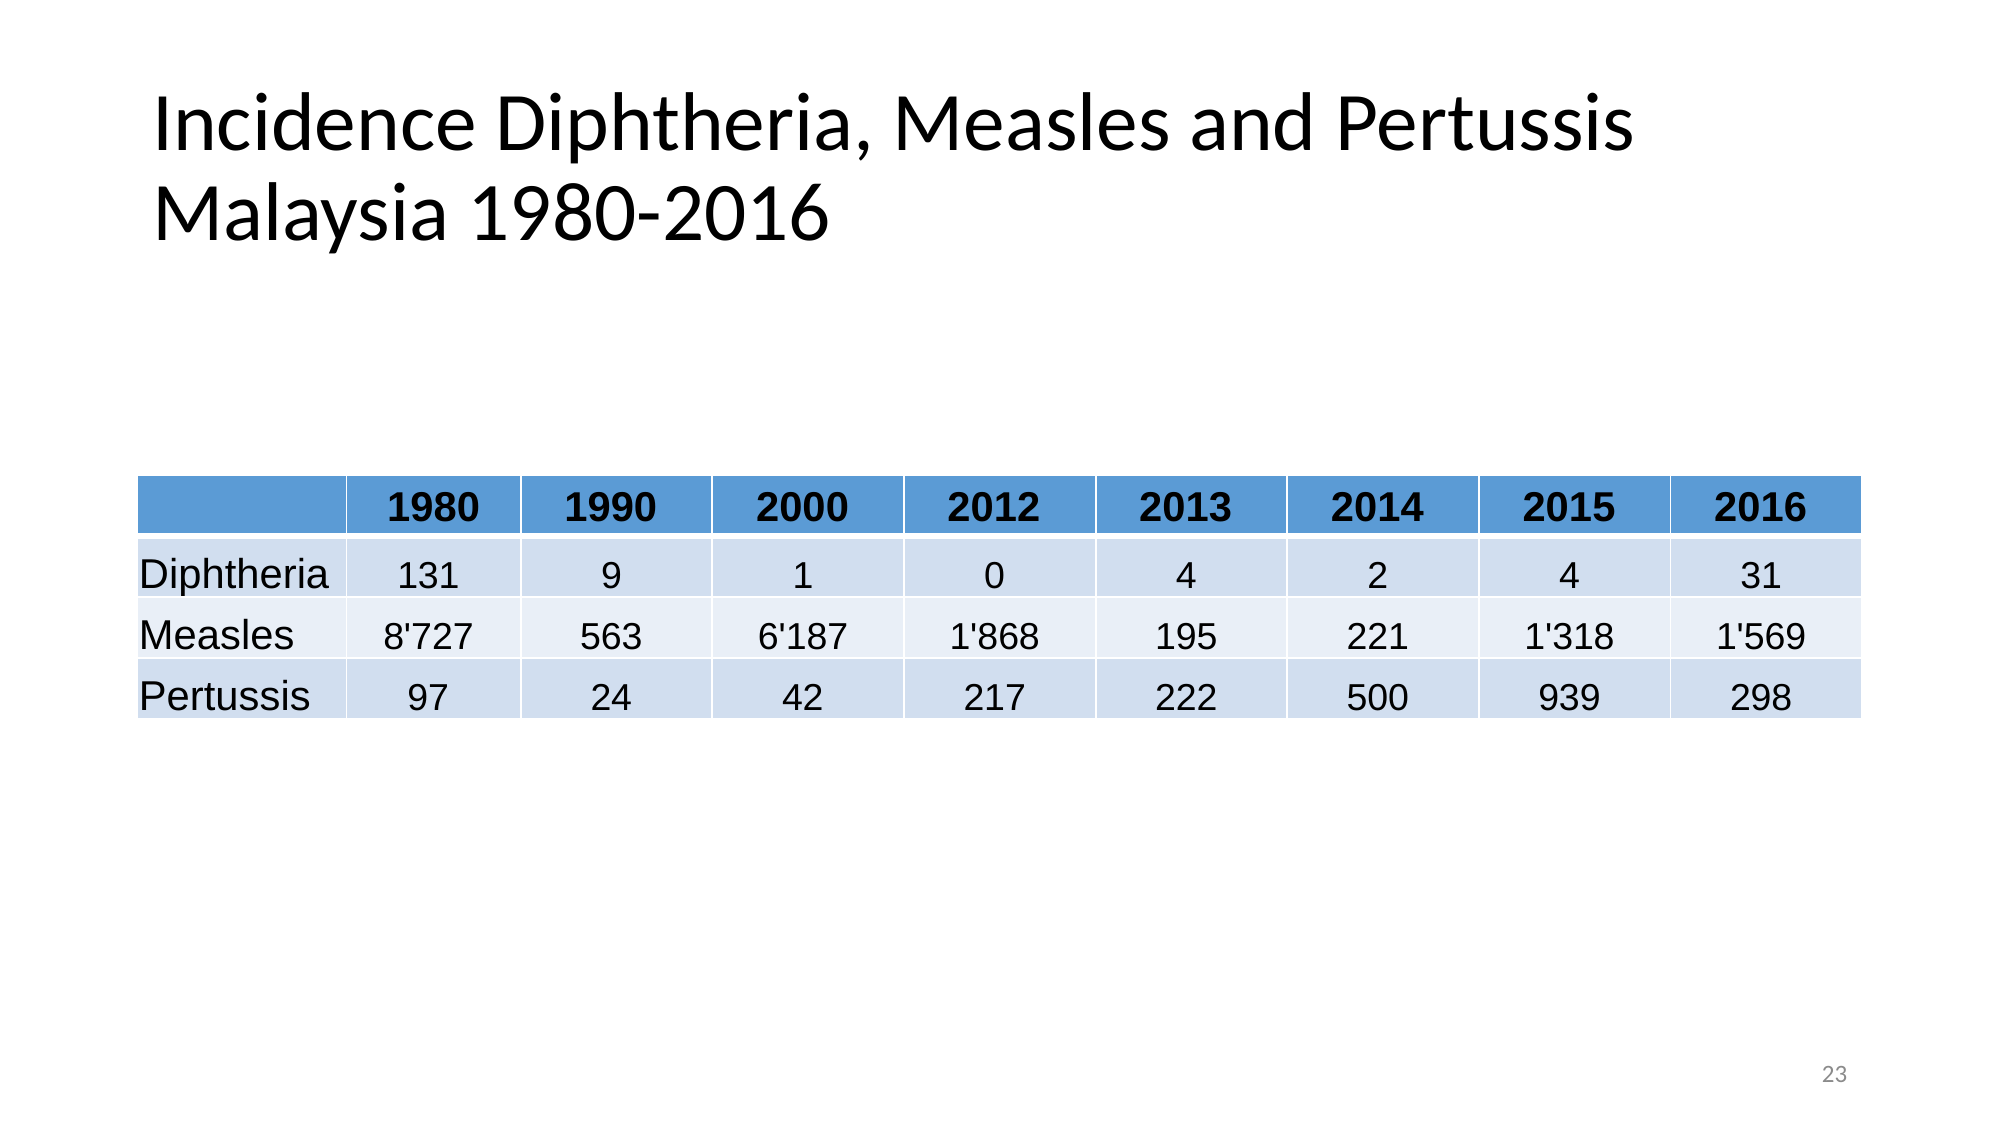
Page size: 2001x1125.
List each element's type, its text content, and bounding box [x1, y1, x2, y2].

table_header 1980 [347, 476, 520, 533]
table_cell Diphtheria [138, 539, 346, 596]
slide_number 23 [1412, 1042, 1863, 1103]
table_header 2014 [1288, 476, 1478, 533]
table_cell 9 [522, 539, 711, 596]
table_cell 195 [1097, 598, 1286, 657]
table_cell 217 [905, 659, 1095, 718]
table_cell 31 [1671, 539, 1861, 596]
table_cell 8'727 [347, 598, 520, 657]
table_header [138, 476, 346, 533]
table_cell 298 [1671, 659, 1861, 718]
table_cell 1'318 [1480, 598, 1670, 657]
table_cell 4 [1480, 539, 1670, 596]
table_cell 1 [713, 539, 903, 596]
table_cell 4 [1097, 539, 1286, 596]
table_header 2015 [1480, 476, 1670, 533]
table_cell 563 [522, 598, 711, 657]
table_cell 0 [905, 539, 1095, 596]
table_cell 6'187 [713, 598, 903, 657]
title Incidence Diphtheria, Measles and Pertussis Malaysia 1980-2016 [137, 59, 1863, 278]
table_cell 939 [1480, 659, 1670, 718]
table_header 1990 [522, 476, 711, 533]
table_cell 97 [347, 659, 520, 718]
table_header 2012 [905, 476, 1095, 533]
table_header 2013 [1097, 476, 1286, 533]
table_cell 1'569 [1671, 598, 1861, 657]
table_cell 2 [1288, 539, 1478, 596]
table_cell 500 [1288, 659, 1478, 718]
table_cell 24 [522, 659, 711, 718]
table_cell 131 [347, 539, 520, 596]
table_cell Pertussis [138, 659, 346, 718]
table_cell 42 [713, 659, 903, 718]
table_header 2016 [1671, 476, 1861, 533]
table_cell 1'868 [905, 598, 1095, 657]
table_cell 221 [1288, 598, 1478, 657]
table_cell Measles [138, 598, 346, 657]
table_header 2000 [713, 476, 903, 533]
table_cell 222 [1097, 659, 1286, 718]
